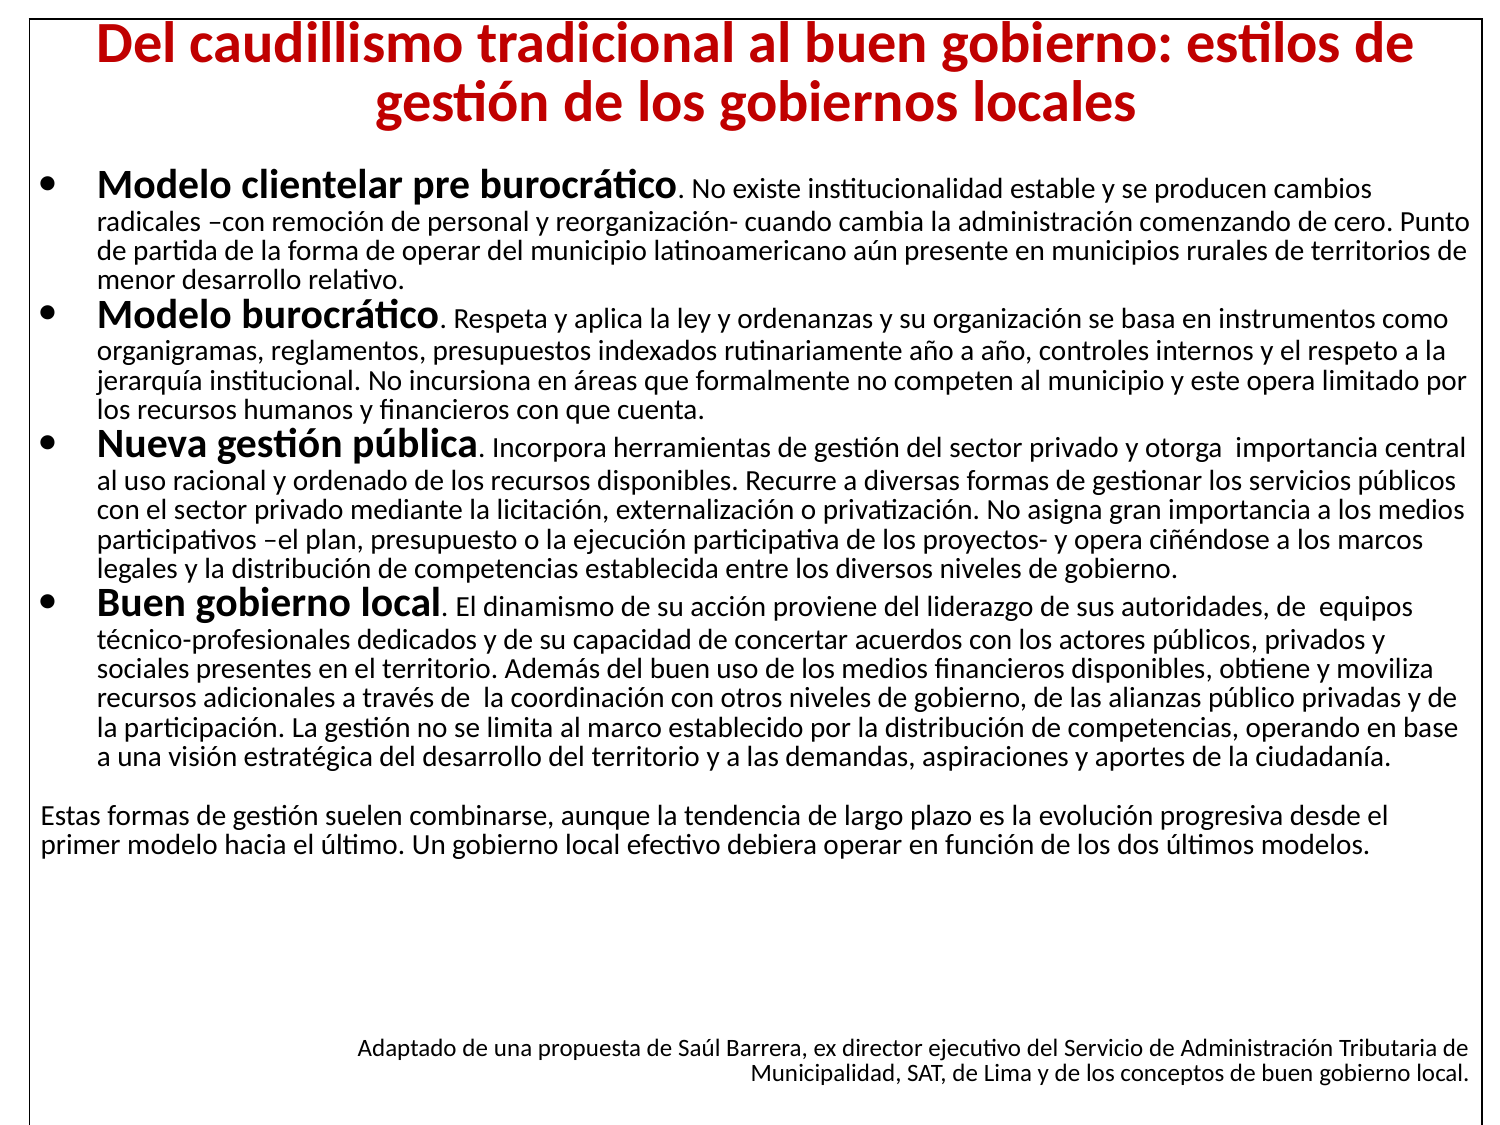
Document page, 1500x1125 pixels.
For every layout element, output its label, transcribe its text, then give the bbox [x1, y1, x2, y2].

table_cell Modelo clientelar pre burocrático. No existe institucionalidad estable y se producen cambios radicales –con remoción de personal y reorganización- cuando cambia la administración comenzando de cero. Punto de partida de la forma de operar del municipio latinoamericano aún presente en municipios rurales de territorios de menor desarrollo relativo. Modelo burocrático. Respeta y aplica la ley y ordenanzas y su organización se basa en instrumentos como organigramas, reglamentos, presupuestos indexados rutinariamente año a año, controles internos y el respeto a la jerarquía institucional. No incursiona en áreas que formalmente no competen al municipio y este opera limitado por los recursos humanos y financieros con que cuenta. Nueva gestión pública. Incorpora herramientas de gestión del sector privado y otorga importancia central al uso racional y ordenado de los recursos disponibles. Recurre a diversas formas de gestionar los servicios públicos con el sector privado mediante la licitación, externalización o privatización. No asigna gran importancia a los medios participativos –el plan, presupuesto o la ejecución participativa de los proyectos- y opera ciñéndose a los marcos legales y la distribución de competencias establecida entre los diversos niveles de gobierno. Buen gobierno local. El dinamismo de su acción proviene del liderazgo de sus autoridades, de equipos técnico-profesionales dedicados y de su capacidad de concertar acuerdos con los actores públicos, privados y sociales presentes en el territorio. Además del buen uso de los medios financieros disponibles, obtiene y moviliza recursos adicionales a través de la coordinación con otros niveles de gobierno, de las alianzas público privadas y de la participación. La gestión no se limita al marco establecido por la distribución de competencias, operando en base a una visión estratégica del desarrollo del territorio y a las demandas, aspiraciones y aportes de la ciudadanía. Estas formas de gestión suelen combinarse, aunque la tendencia de largo plazo es la evolución progresiva desde el primer modelo hacia el último. Un gobierno local efectivo debiera operar en función de los dos últimos modelos. [30, 167, 1481, 1037]
table_cell Adaptado de una propuesta de Saúl Barrera, ex director ejecutivo del Servicio de Administración Tributaria de Municipalidad, SAT, de Lima y de los conceptos de buen gobierno local. [30, 1037, 1481, 1125]
table_header Del caudillismo tradicional al buen gobierno: estilos de gestión de los gobiernos locales [30, 20, 1481, 167]
